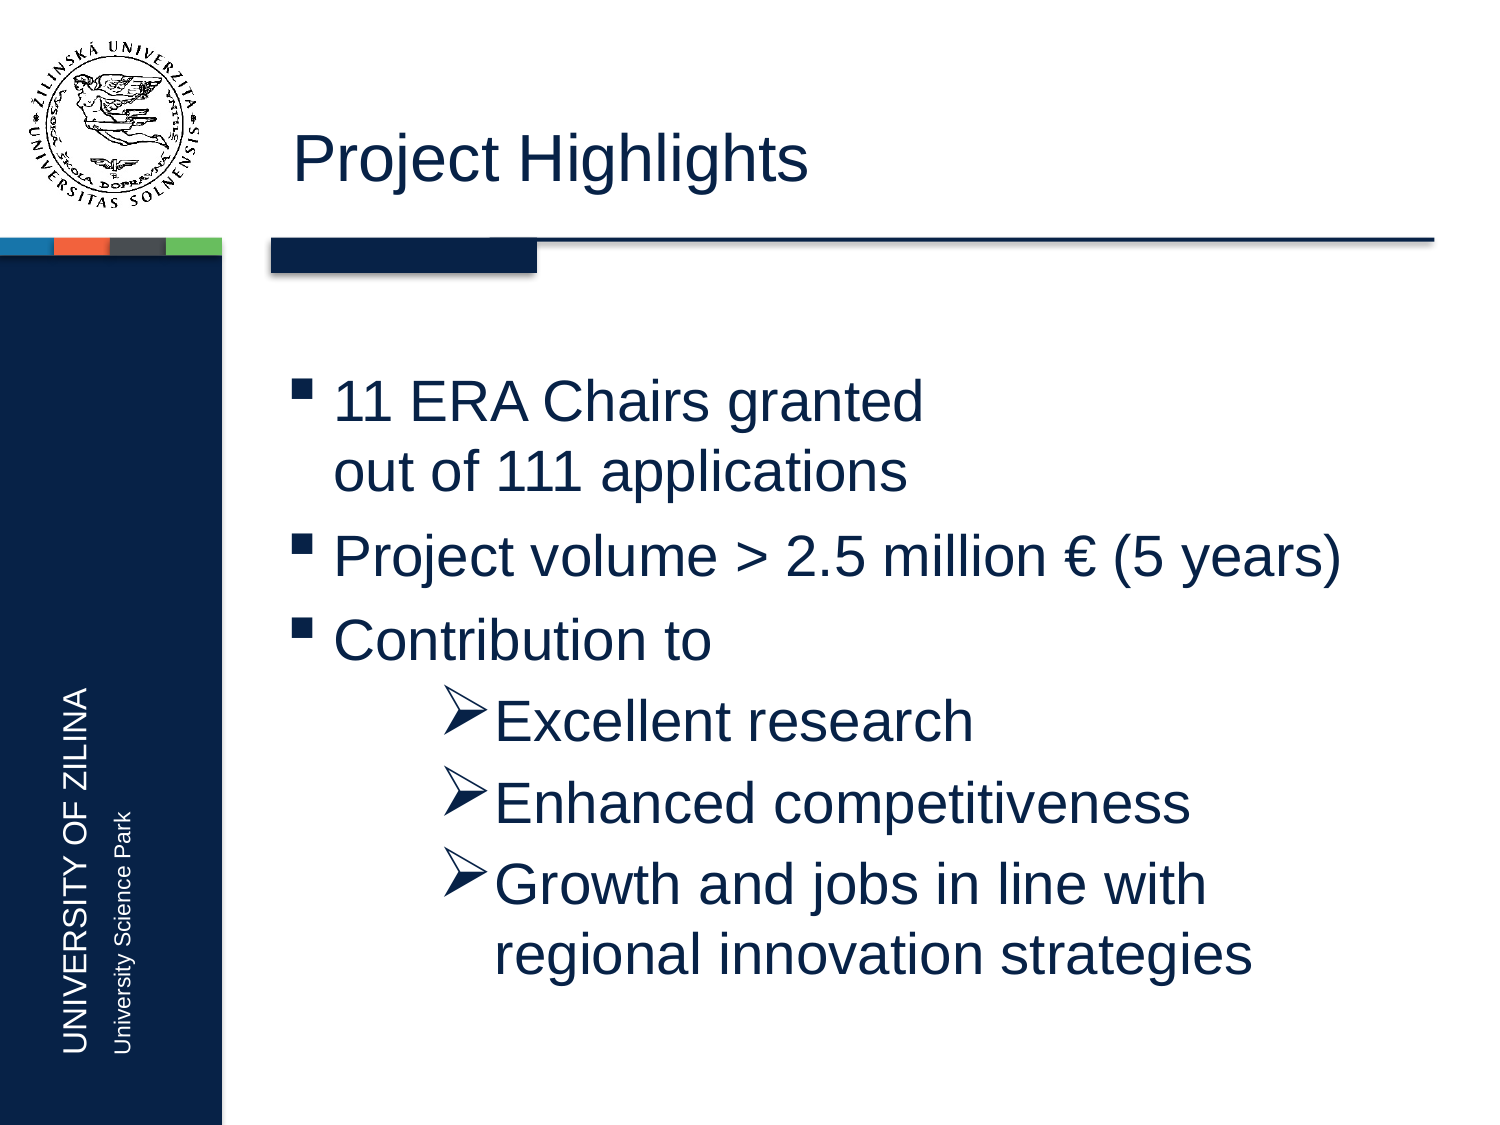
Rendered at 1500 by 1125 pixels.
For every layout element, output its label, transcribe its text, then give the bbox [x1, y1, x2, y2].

picture [29, 41, 199, 208]
title Project Highlights [277, 101, 1444, 209]
list 11 ERA Chairs granted out of 111 applications Project volume > 2.5 million € (5 years) Contribution to Excellent research Enhanced competitiveness Growth and jobs in line with regional innovation strategies [271, 278, 1438, 1071]
